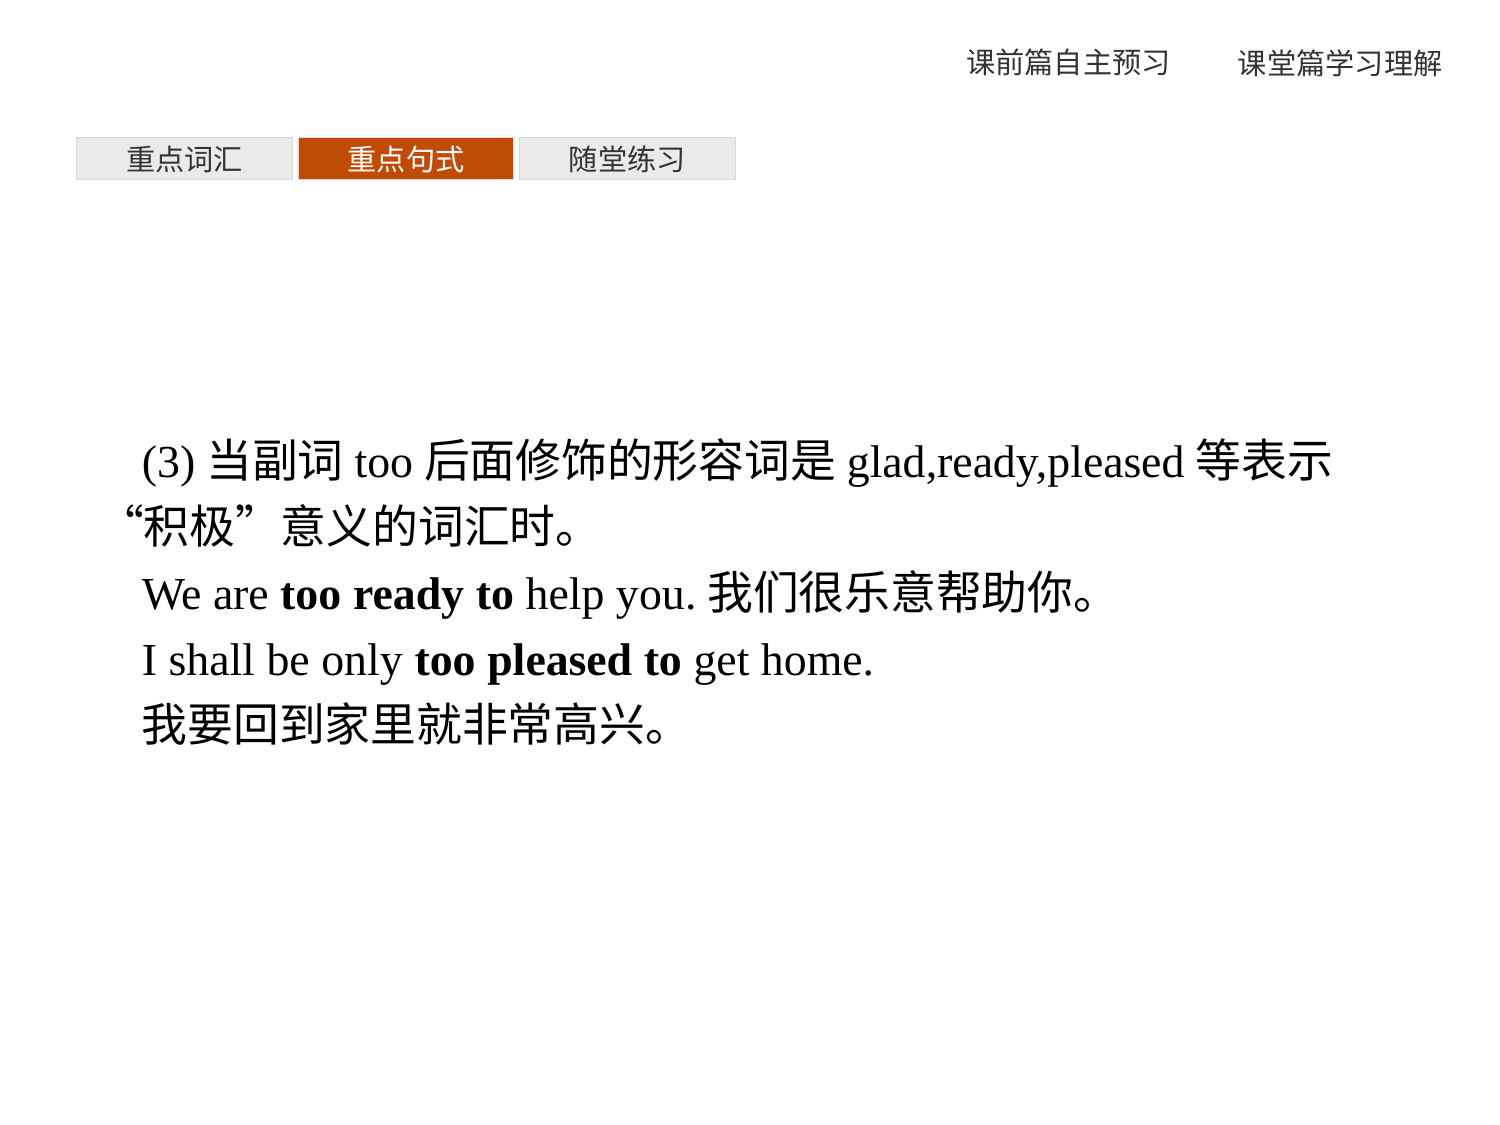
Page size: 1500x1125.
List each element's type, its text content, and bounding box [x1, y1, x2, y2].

text_box (3)当副词too后面修饰的形容词是glad,ready,pleased等表示“积极”意义的词汇时。 We are too ready to help you.我们很乐意帮助你。 I shall be only too pleased to get home. 我要回到家里就非常高兴。 [83, 413, 1417, 759]
text_box 重点句式 [297, 136, 515, 181]
text_box 重点词汇 [76, 136, 293, 181]
text_box 随堂练习 [519, 136, 736, 181]
